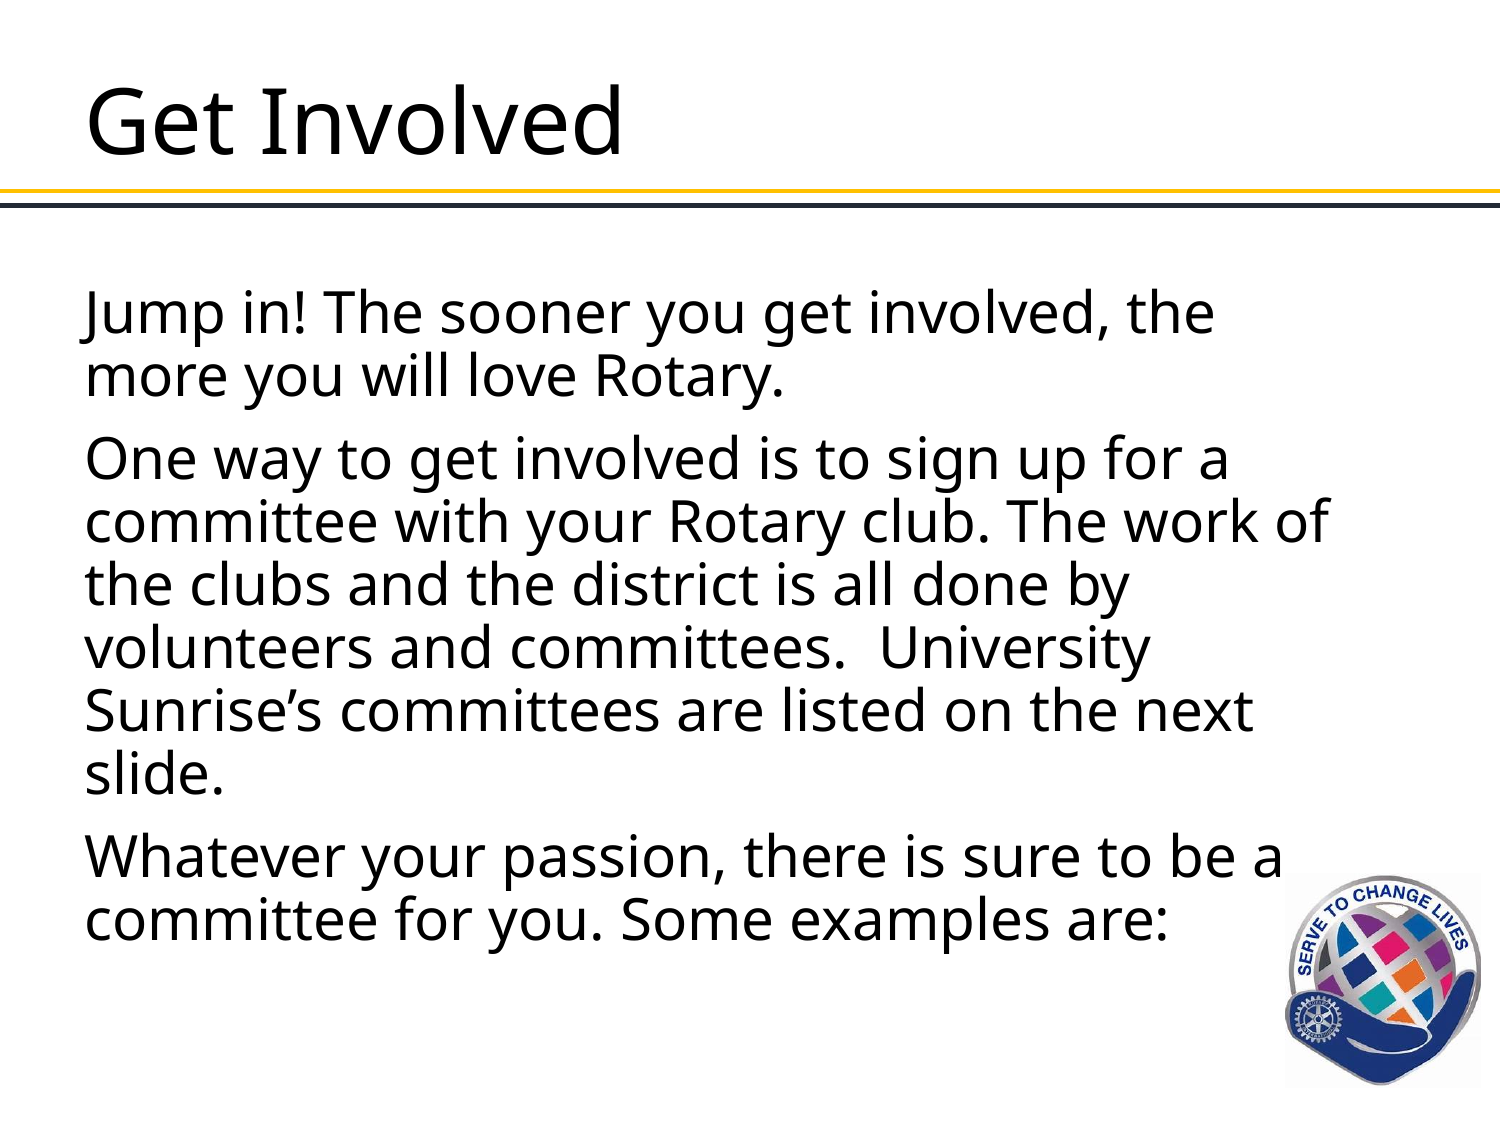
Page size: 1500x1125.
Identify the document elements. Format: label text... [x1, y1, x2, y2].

picture [1285, 873, 1481, 1088]
list Jump in! The sooner you get involved, the more you will love Rotary. One way to get involved is to sign up for a committee with your Rotary club. The work of the clubs and the district is all done by volunteers and committees. University Sunrise’s committees are listed on the next slide. Whatever your passion, there is sure to be a committee for you. Some examples are: [69, 275, 1363, 1046]
title Get Involved [69, 16, 1363, 234]
